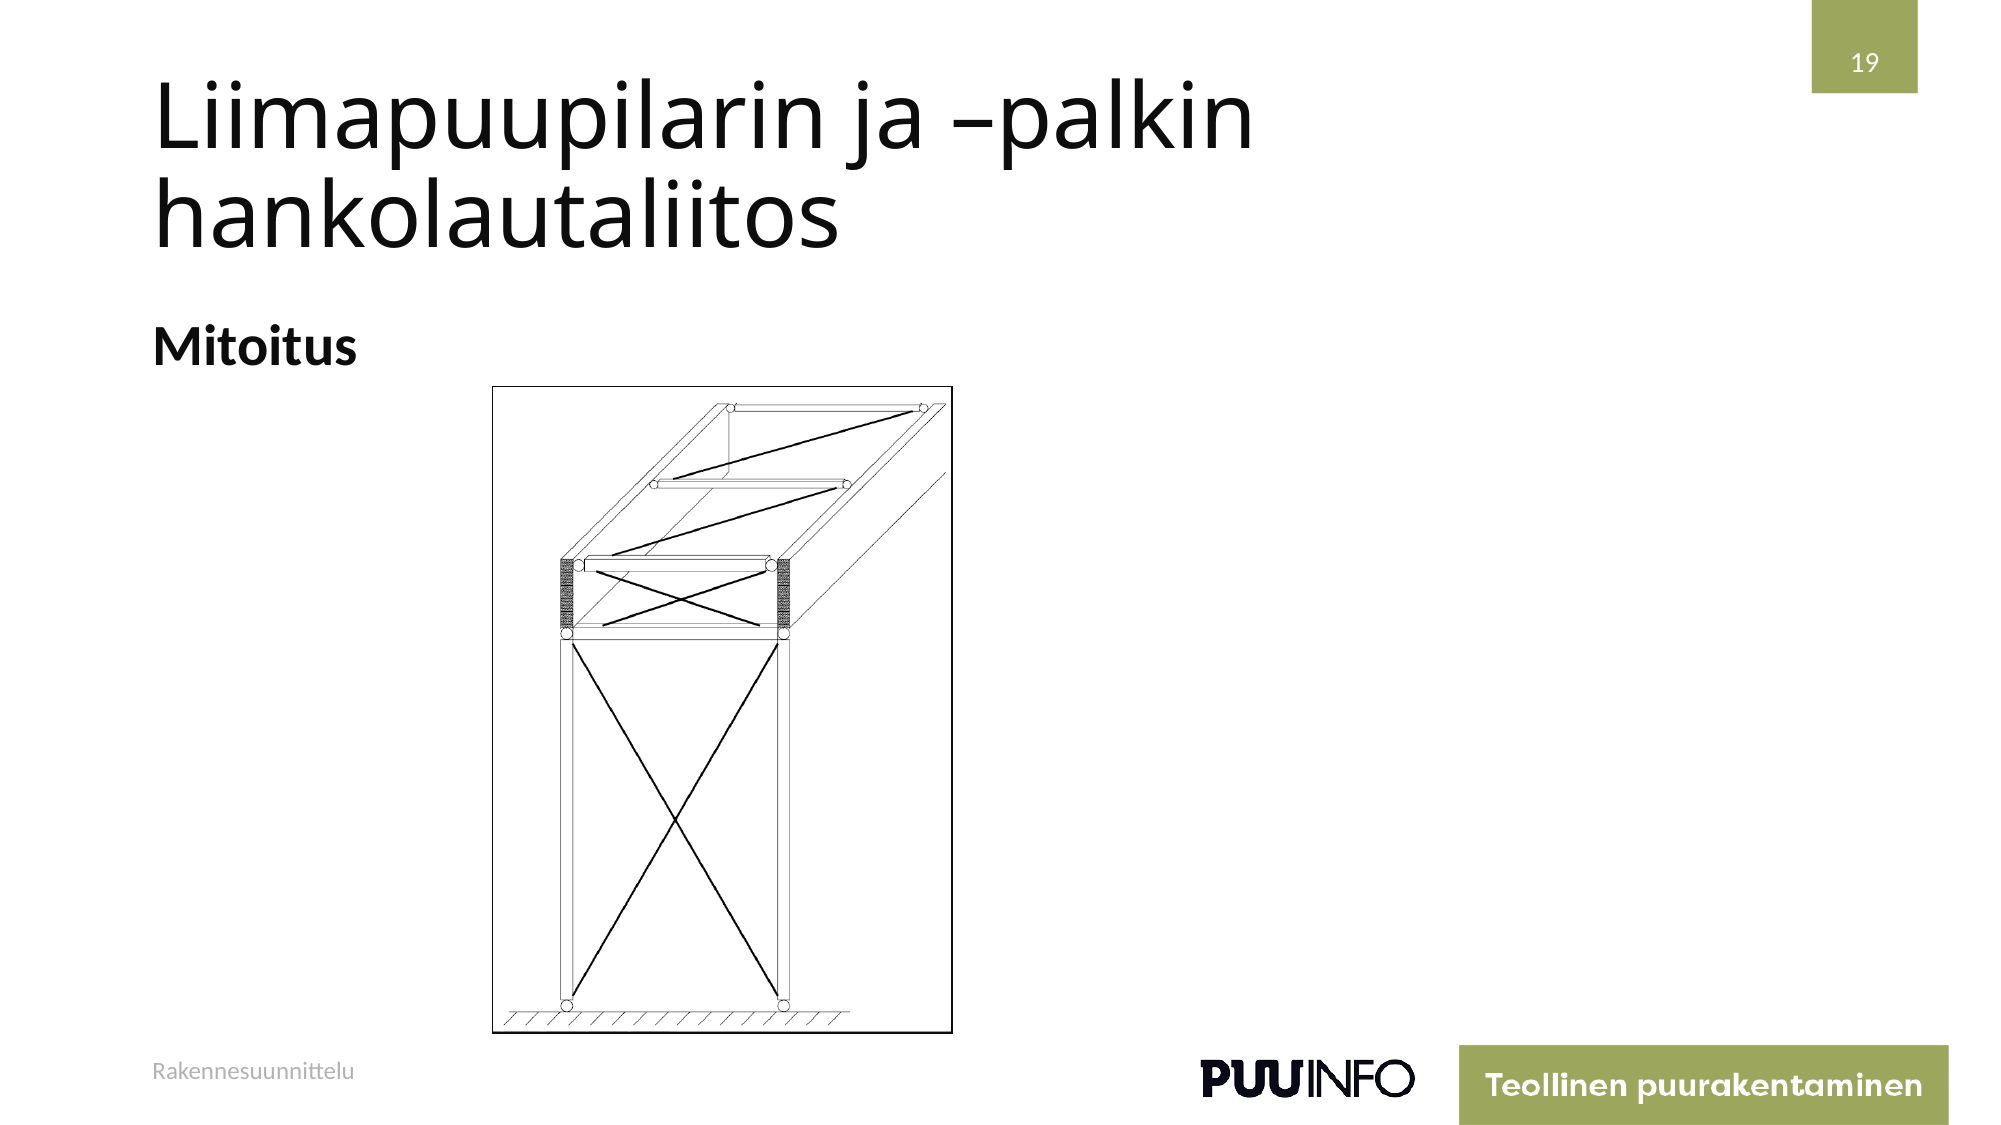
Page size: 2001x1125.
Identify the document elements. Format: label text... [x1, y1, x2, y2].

title Liimapuupilarin ja –palkin hankolautaliitos [137, 59, 1863, 278]
footer Rakennesuunnittelu [137, 1039, 813, 1100]
list Mitoitus [137, 299, 1560, 928]
slide_number 19 [1811, 29, 1918, 93]
picture [0, 0, 2000, 1125]
